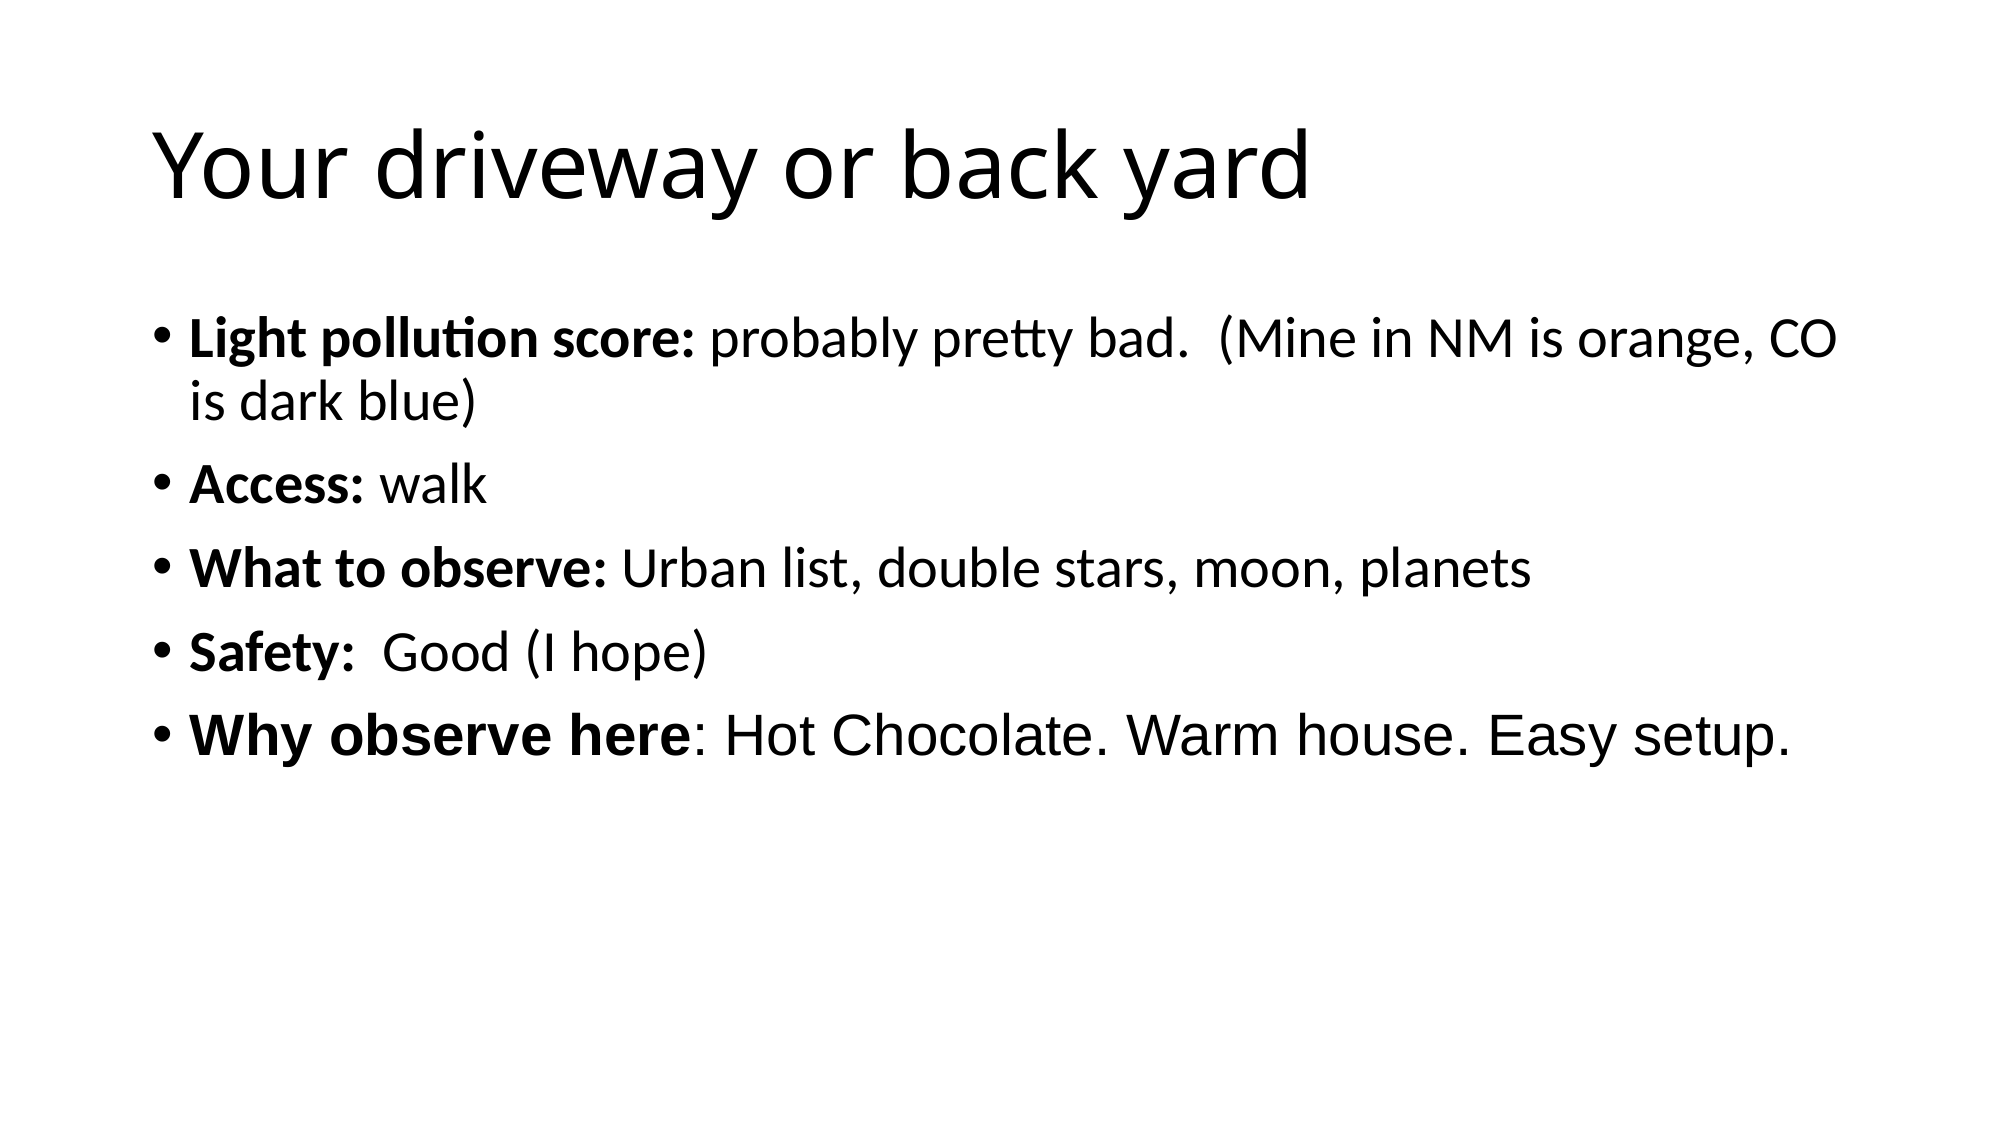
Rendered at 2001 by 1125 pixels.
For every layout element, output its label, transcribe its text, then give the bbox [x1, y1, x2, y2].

title Your driveway or back yard [137, 59, 1863, 278]
list Light pollution score: probably pretty bad. (Mine in NM is orange, CO is dark blue) Access: walk What to observe: Urban list, double stars, moon, planets Safety: Good (I hope) Why observe here: Hot Chocolate. Warm house. Easy setup. [137, 299, 1863, 1014]
